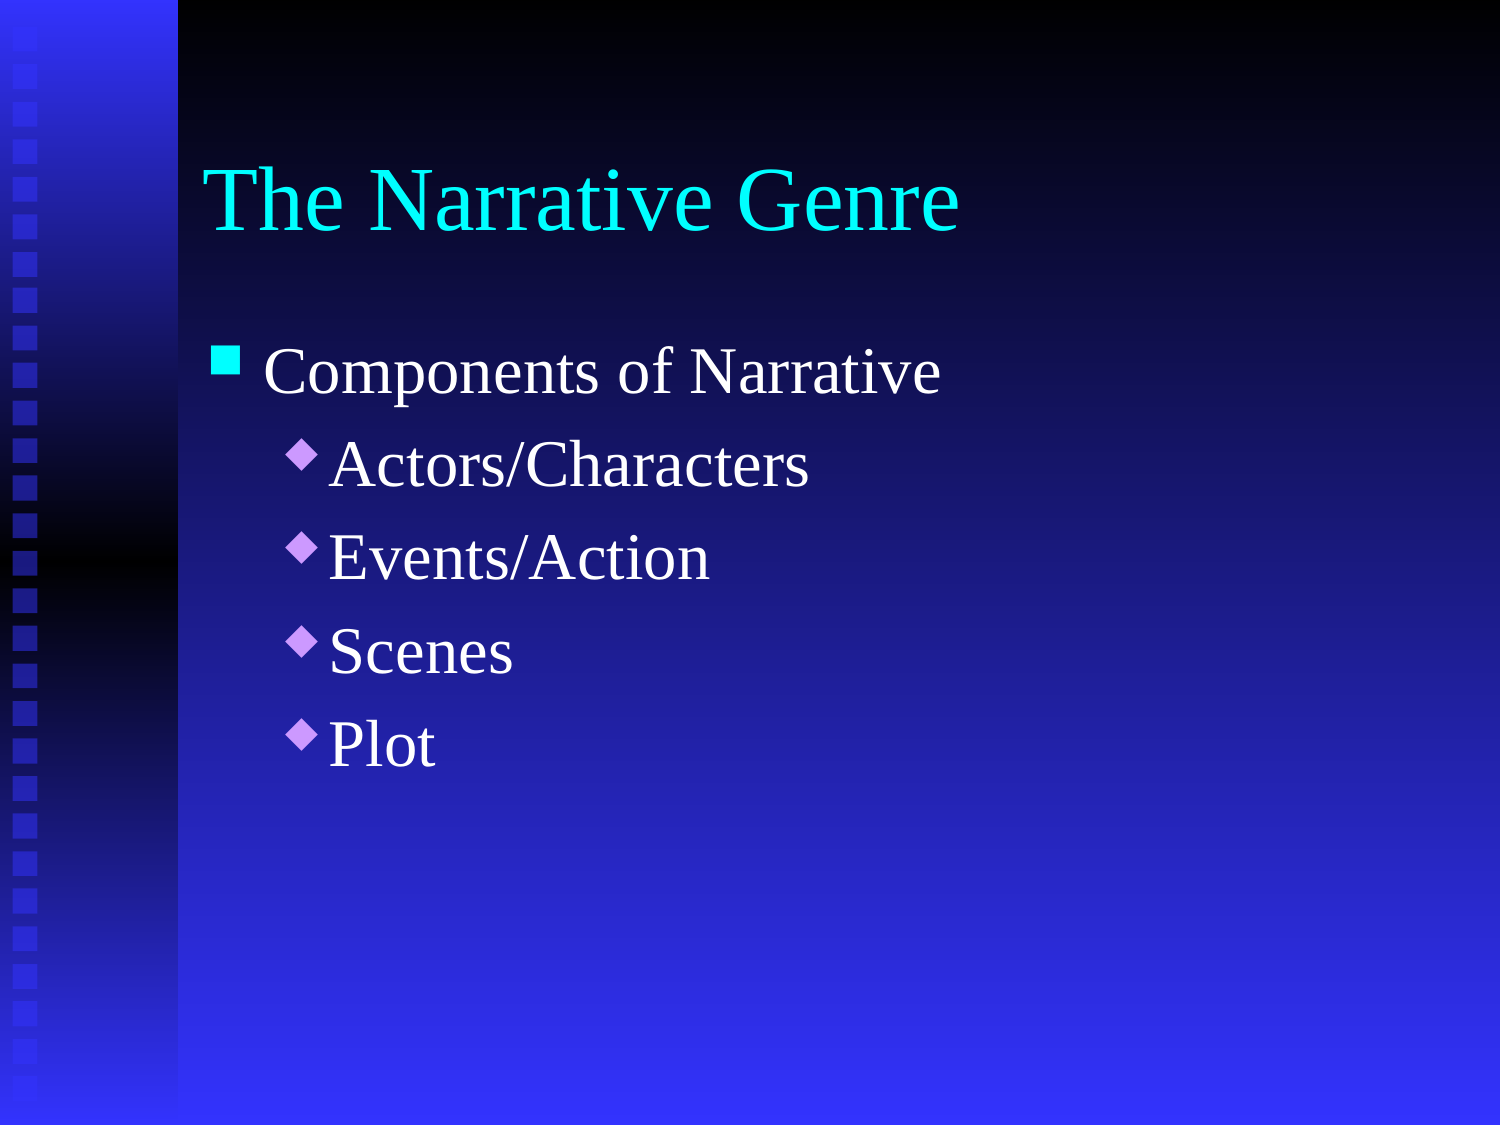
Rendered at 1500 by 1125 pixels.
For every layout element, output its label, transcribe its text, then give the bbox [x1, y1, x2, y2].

title The Narrative Genre [187, 99, 1463, 288]
list Components of Narrative Actors/Characters Events/Action Scenes Plot [191, 319, 1467, 995]
